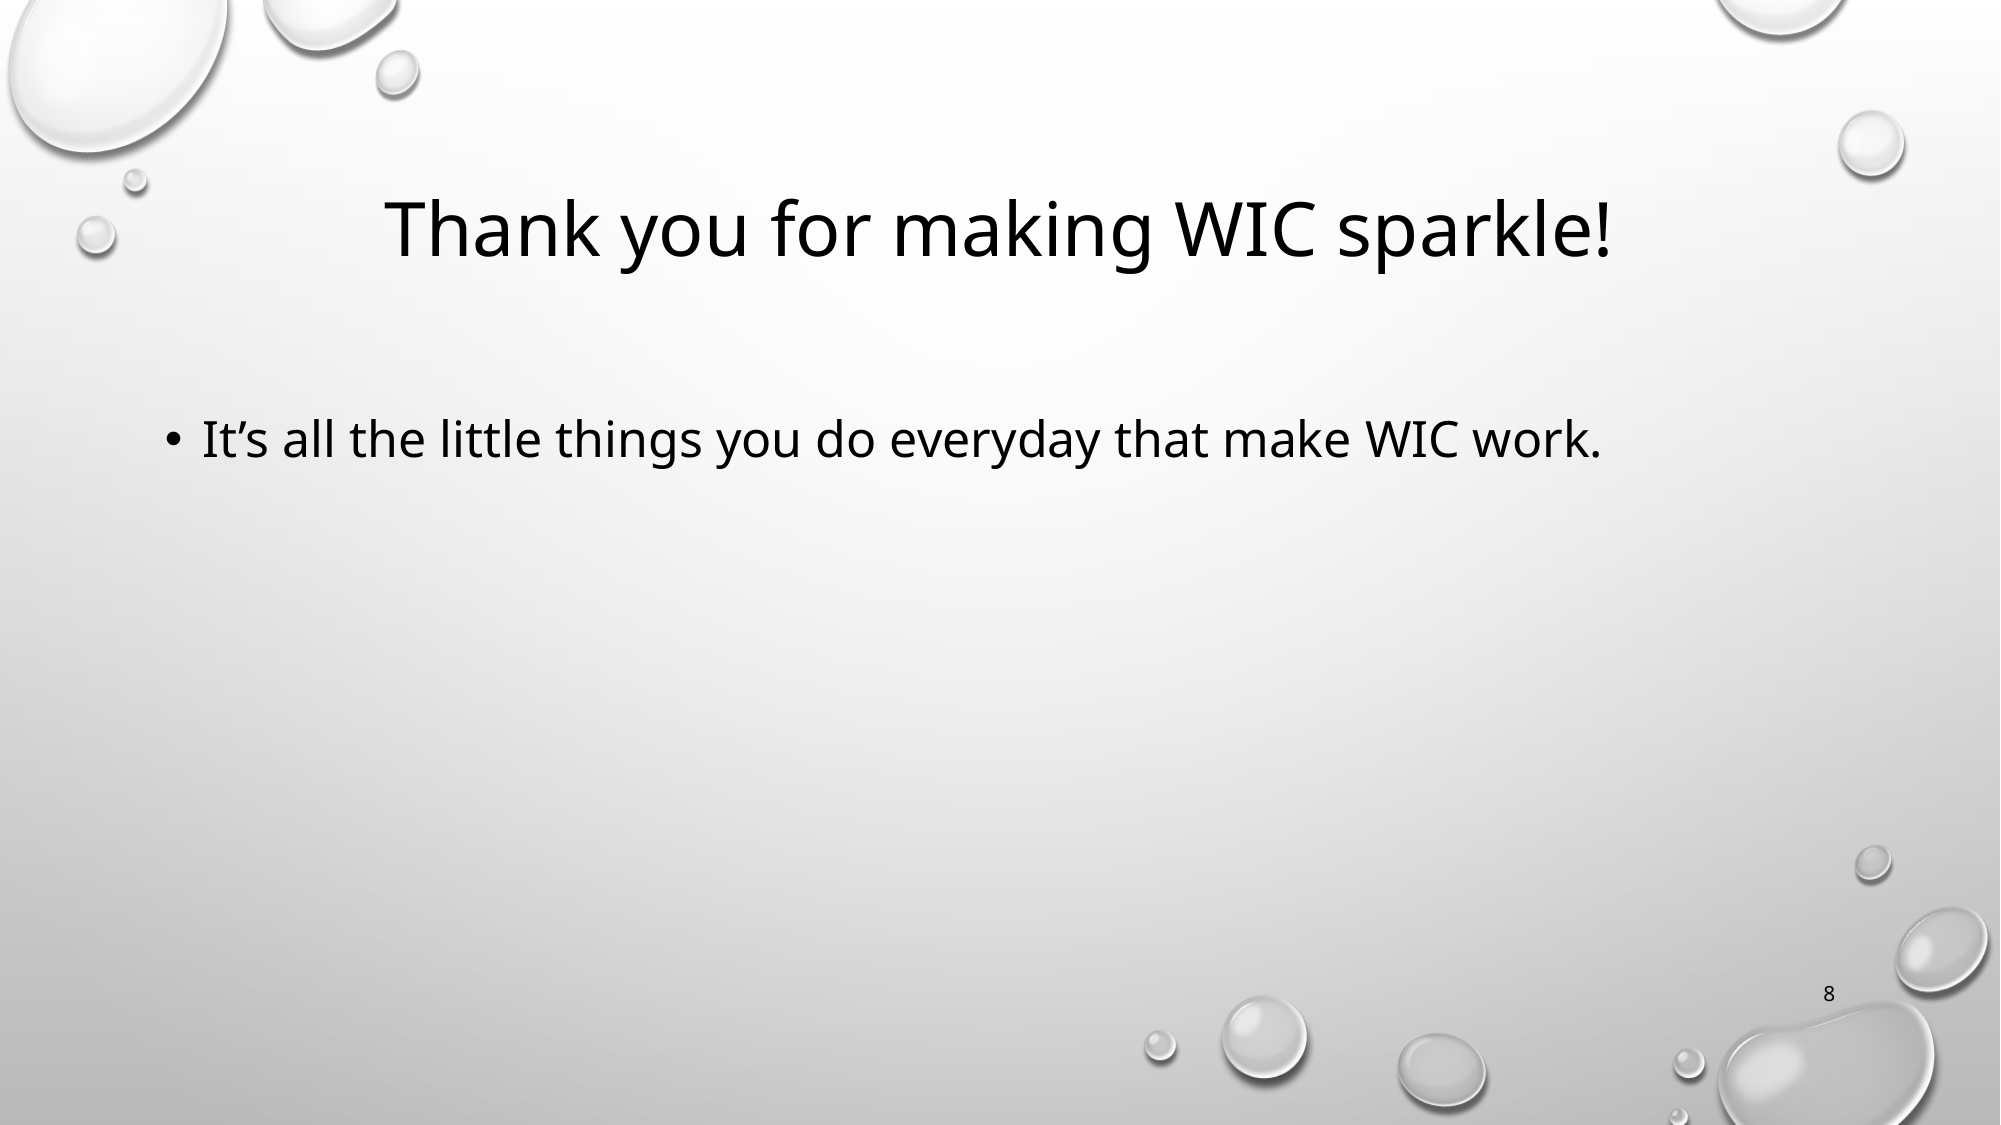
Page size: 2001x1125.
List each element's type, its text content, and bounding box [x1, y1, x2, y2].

slide_number 8 [1724, 965, 1851, 1025]
title Thank you for making WIC sparkle! [149, 101, 1851, 364]
list It’s all the little things you do everyday that make WIC work. [149, 388, 1850, 950]
picture [0, 0, 2000, 1125]
